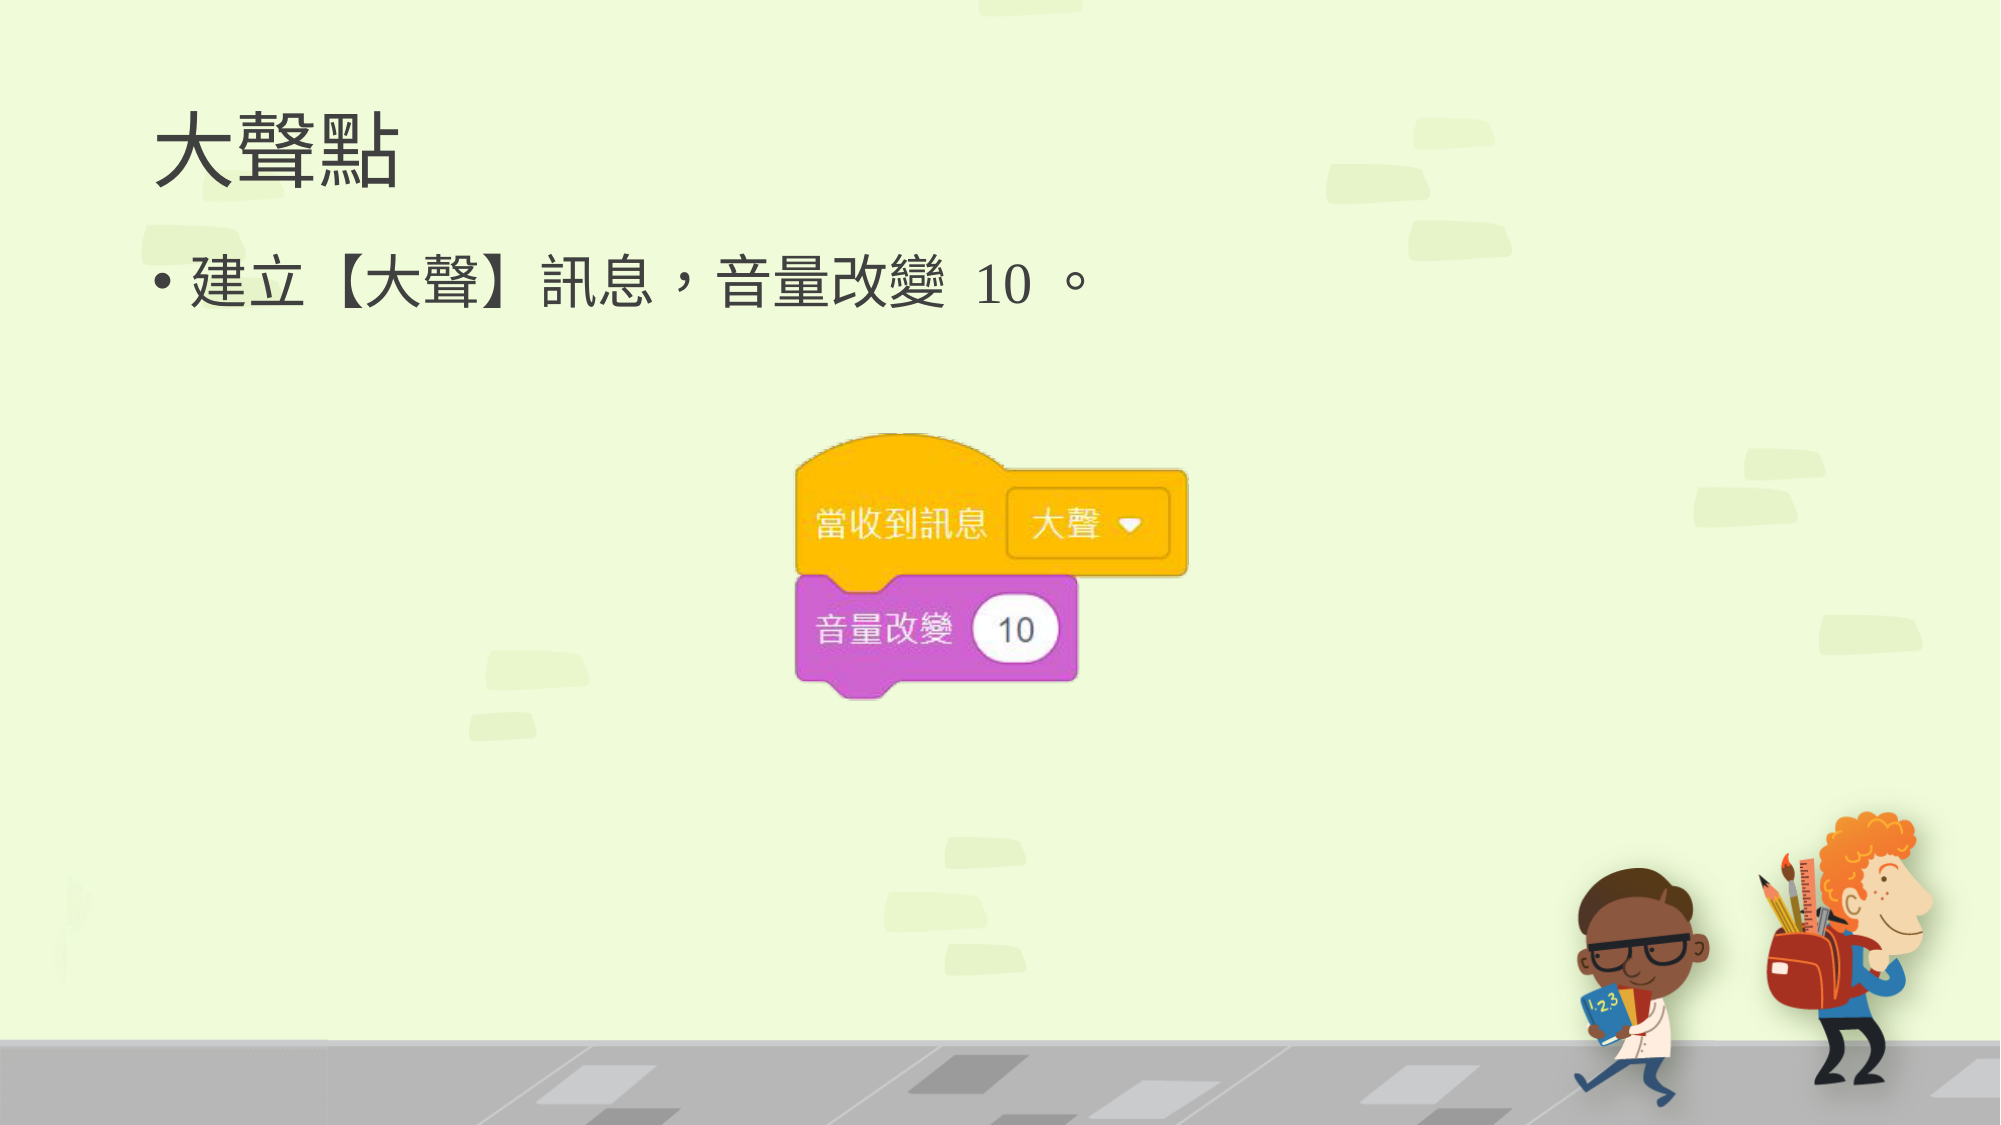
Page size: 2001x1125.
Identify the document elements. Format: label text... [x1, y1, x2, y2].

picture [0, 0, 2000, 1125]
list 建立【大聲】訊息，音量改變 10。 [137, 237, 1750, 1024]
title 大聲點 [137, 59, 1750, 237]
